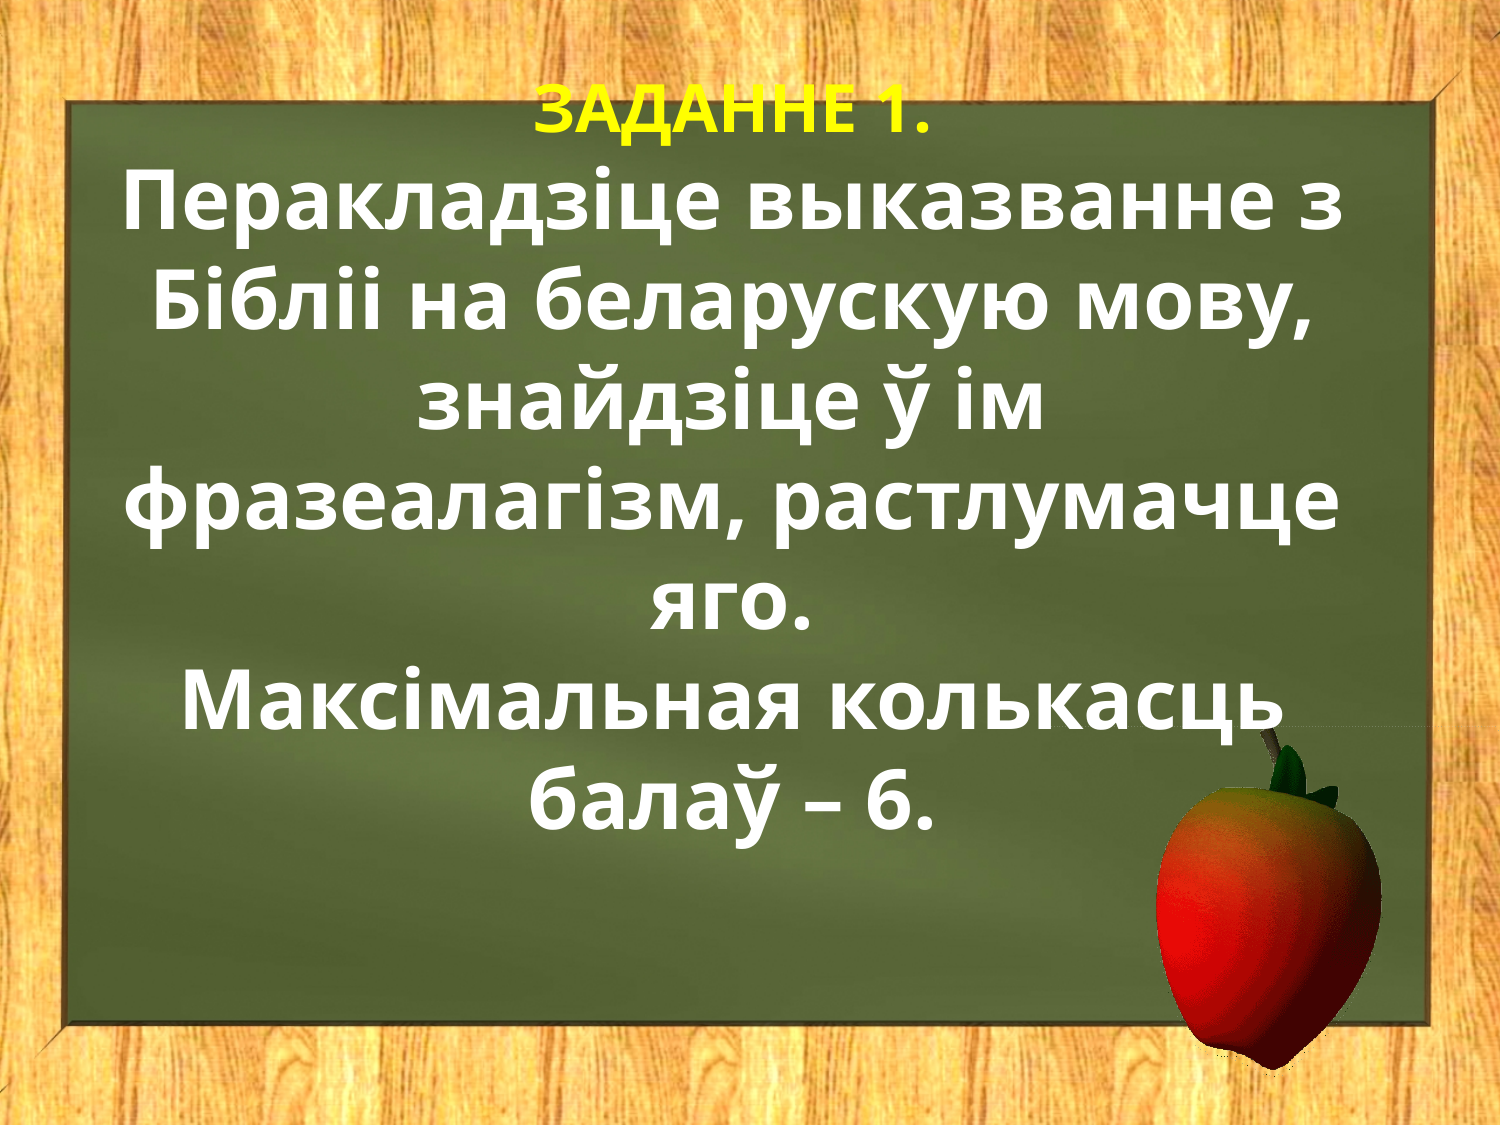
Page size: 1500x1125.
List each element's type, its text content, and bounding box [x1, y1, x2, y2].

picture [0, 0, 1500, 1125]
title Заданне 1. Перакладзіце выказванне з Бібліі на беларускую мову, знайдзіце ў ім фразеалагізм, растлумачце яго. Максімальная колькасць балаў – 6. [82, 58, 1383, 1008]
